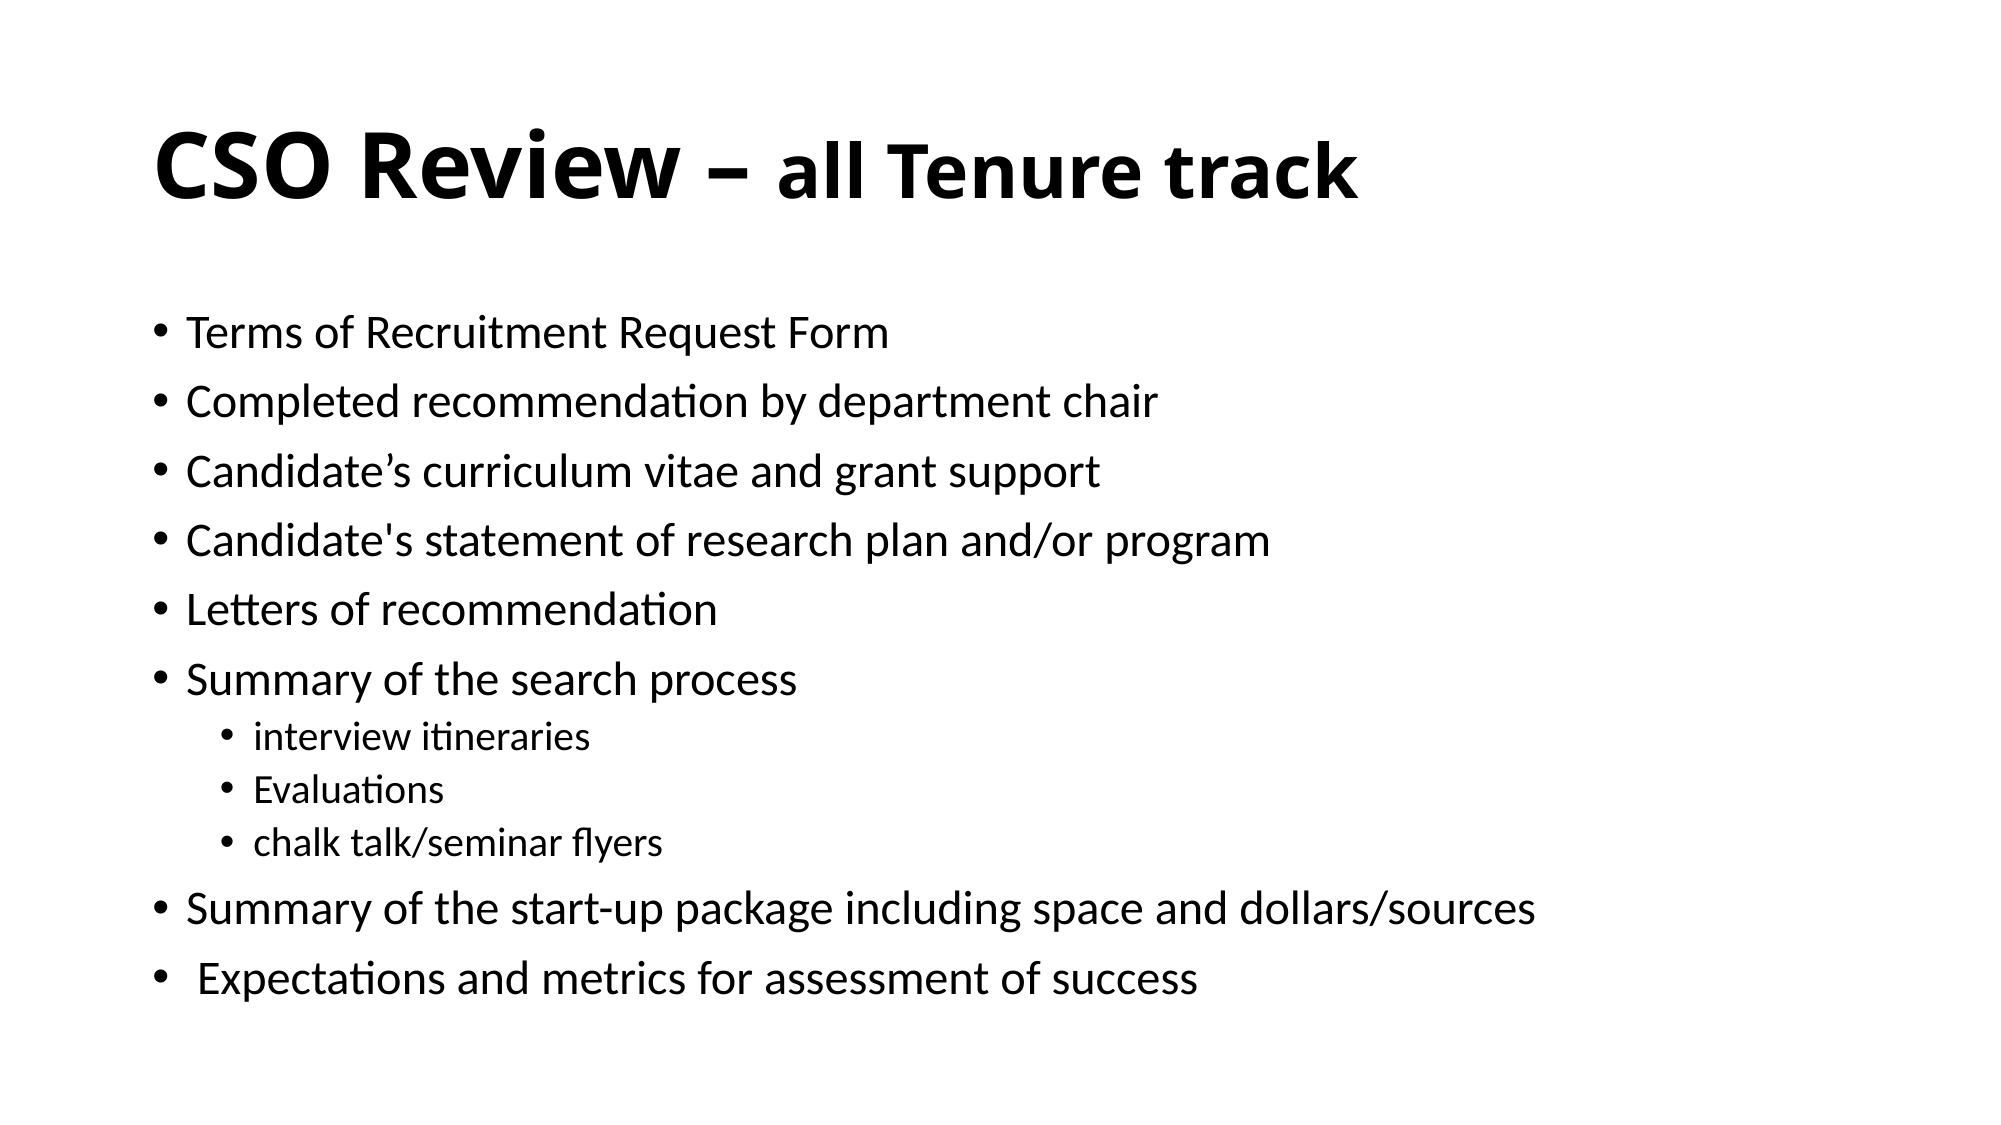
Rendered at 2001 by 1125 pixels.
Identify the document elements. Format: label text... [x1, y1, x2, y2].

list Terms of Recruitment Request Form Completed recommendation by department chair Candidate’s curriculum vitae and grant support Candidate's statement of research plan and/or program Letters of recommendation Summary of the search process interview itineraries Evaluations chalk talk/seminar flyers Summary of the start-up package including space and dollars/sources Expectations and metrics for assessment of success [137, 299, 1863, 1014]
title CSO Review – all Tenure track [137, 59, 1863, 278]
